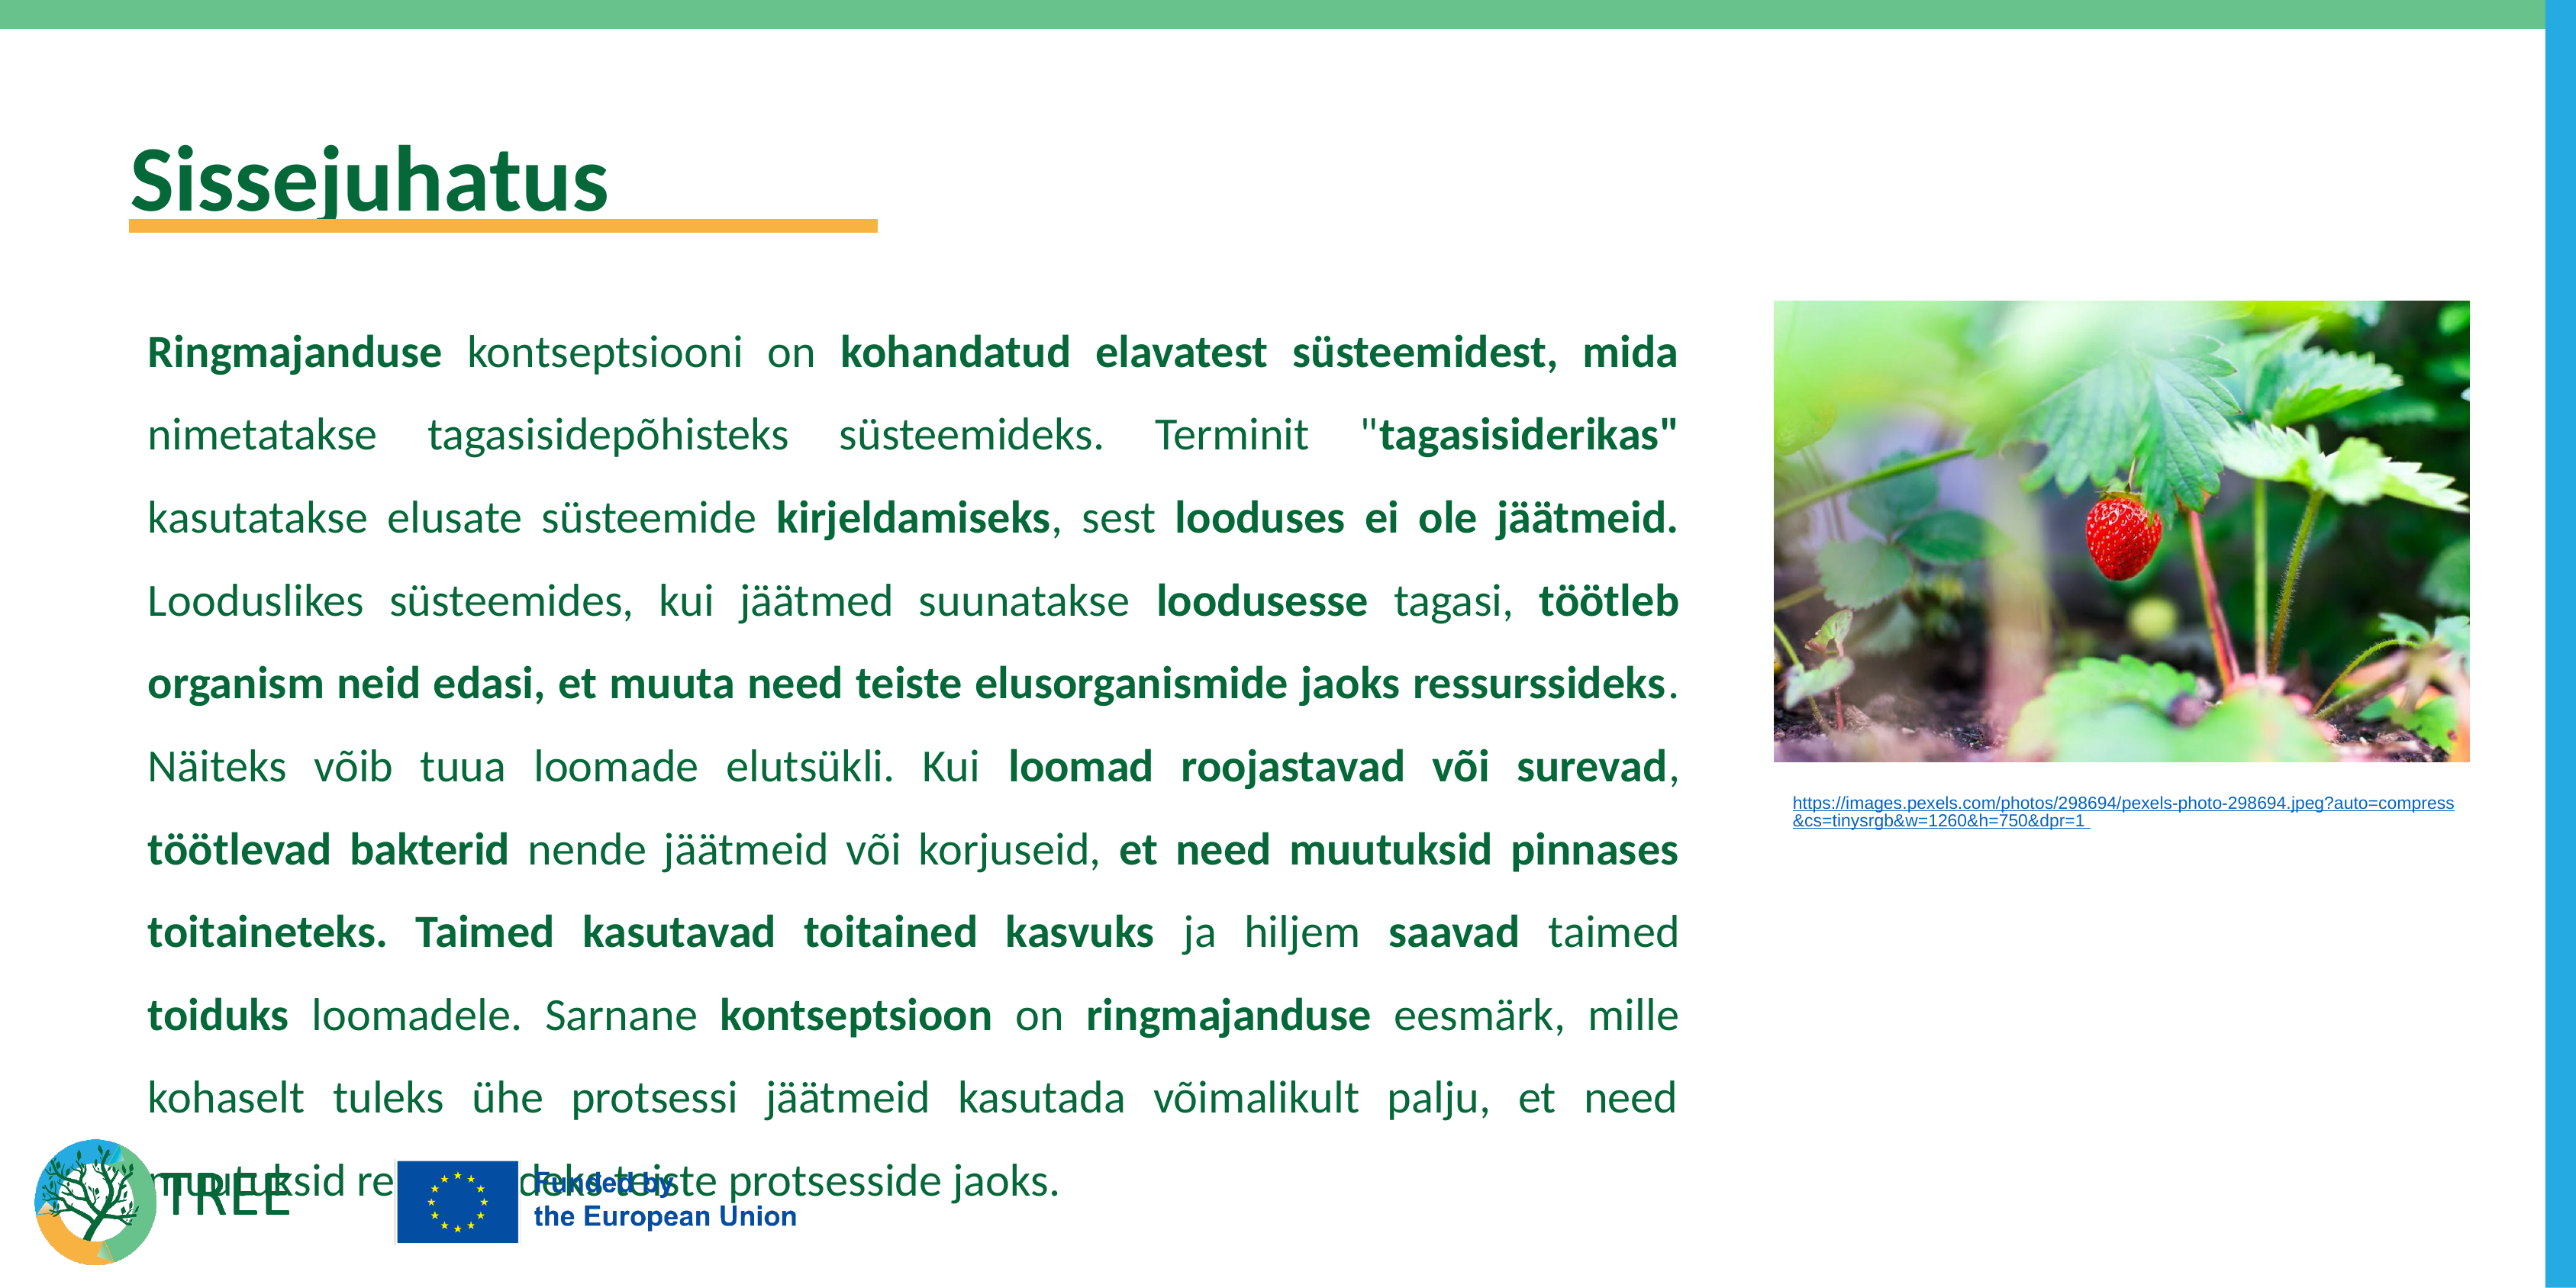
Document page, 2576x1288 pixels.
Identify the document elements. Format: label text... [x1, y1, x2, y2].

picture [1774, 301, 2471, 762]
text_box [129, 220, 878, 232]
text_box Sissejuhatus [111, 108, 1103, 350]
picture [34, 1139, 289, 1265]
text_box https://images.pexels.com/photos/298694/pexels-photo-298694.jpeg?auto=compress&cs=tinysrgb&w=1260&h=750&dpr=1 [1774, 781, 2476, 823]
text_box [2545, 0, 2576, 1288]
text_box [0, 0, 2545, 29]
text_box Ringmajanduse kontseptsiooni on kohandatud elavatest süsteemidest, mida nimetatakse tagasisidepõhisteks süsteemideks. Terminit "tagasisiderikas" kasutatakse elusate süsteemide kirjeldamiseks, sest looduses ei ole jäätmeid. Looduslikes süsteemides, kui jäätmed suunatakse loodusesse tagasi, töötleb organism neid edasi, et muuta need teiste elusorganismide jaoks ressurssideks. Näiteks võib tuua loomade elutsükli. Kui loomad roojastavad või surevad, töötlevad bakterid nende jäätmeid või korjuseid, et need muutuksid pinnases toitaineteks. Taimed kasutavad toitained kasvuks ja hiljem saavad taimed toiduks loomadele. Sarnane kontseptsioon on ringmajanduse eesmärk, mille kohaselt tuleks ühe protsessi jäätmeid kasutada võimalikult palju, et need muutuksid ressurssideks teiste protsesside jaoks. [129, 284, 1699, 1215]
picture [392, 1156, 827, 1248]
